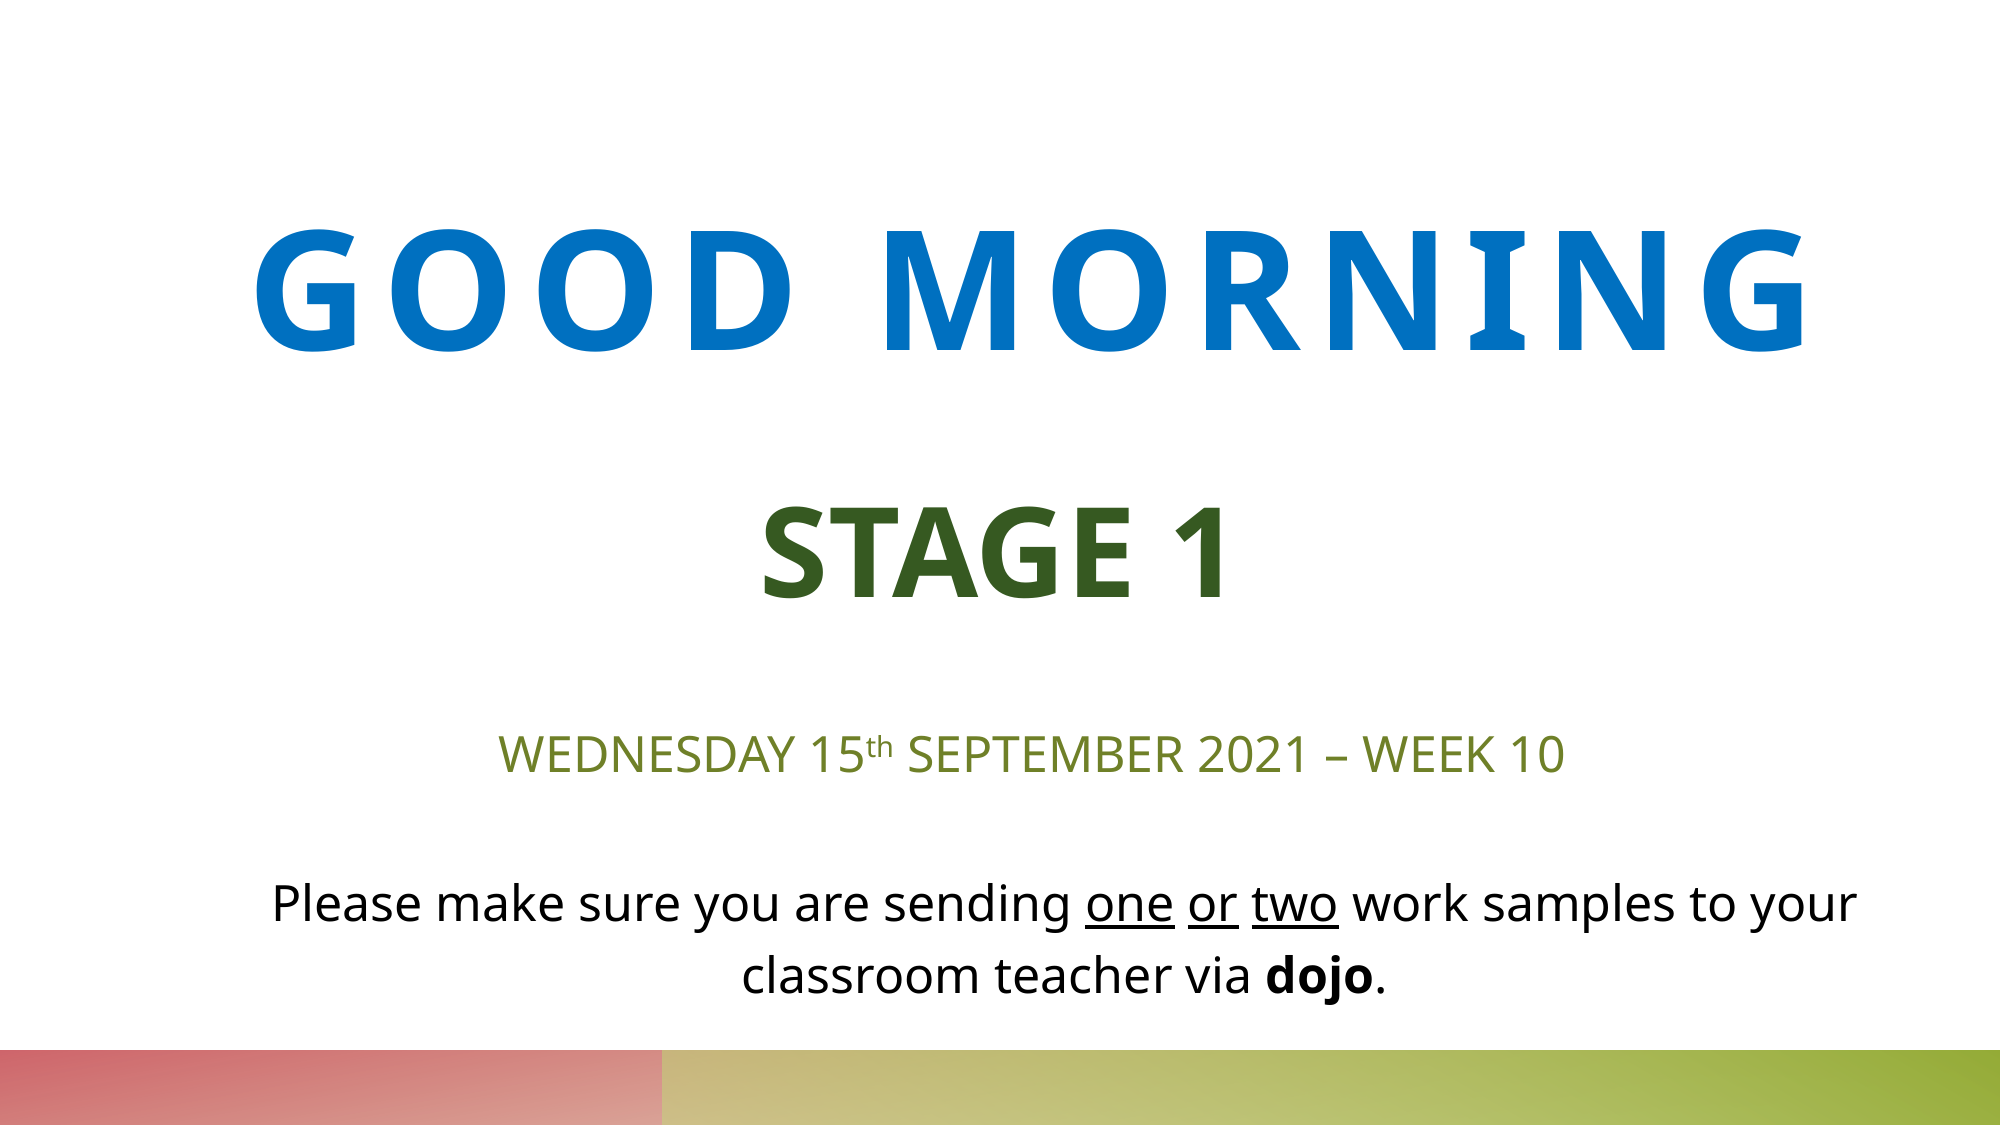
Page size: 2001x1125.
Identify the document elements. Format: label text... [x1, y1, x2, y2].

text_box STAGE 1 [438, 442, 1562, 645]
list WEDNESDAY 15th SEPTEMBER 2021 – WEEK 10 [471, 710, 1594, 859]
text_box Please make sure you are sending one or two work samples to your classroom teacher via dojo. [247, 859, 1883, 1044]
title Good morning [86, 104, 1979, 384]
